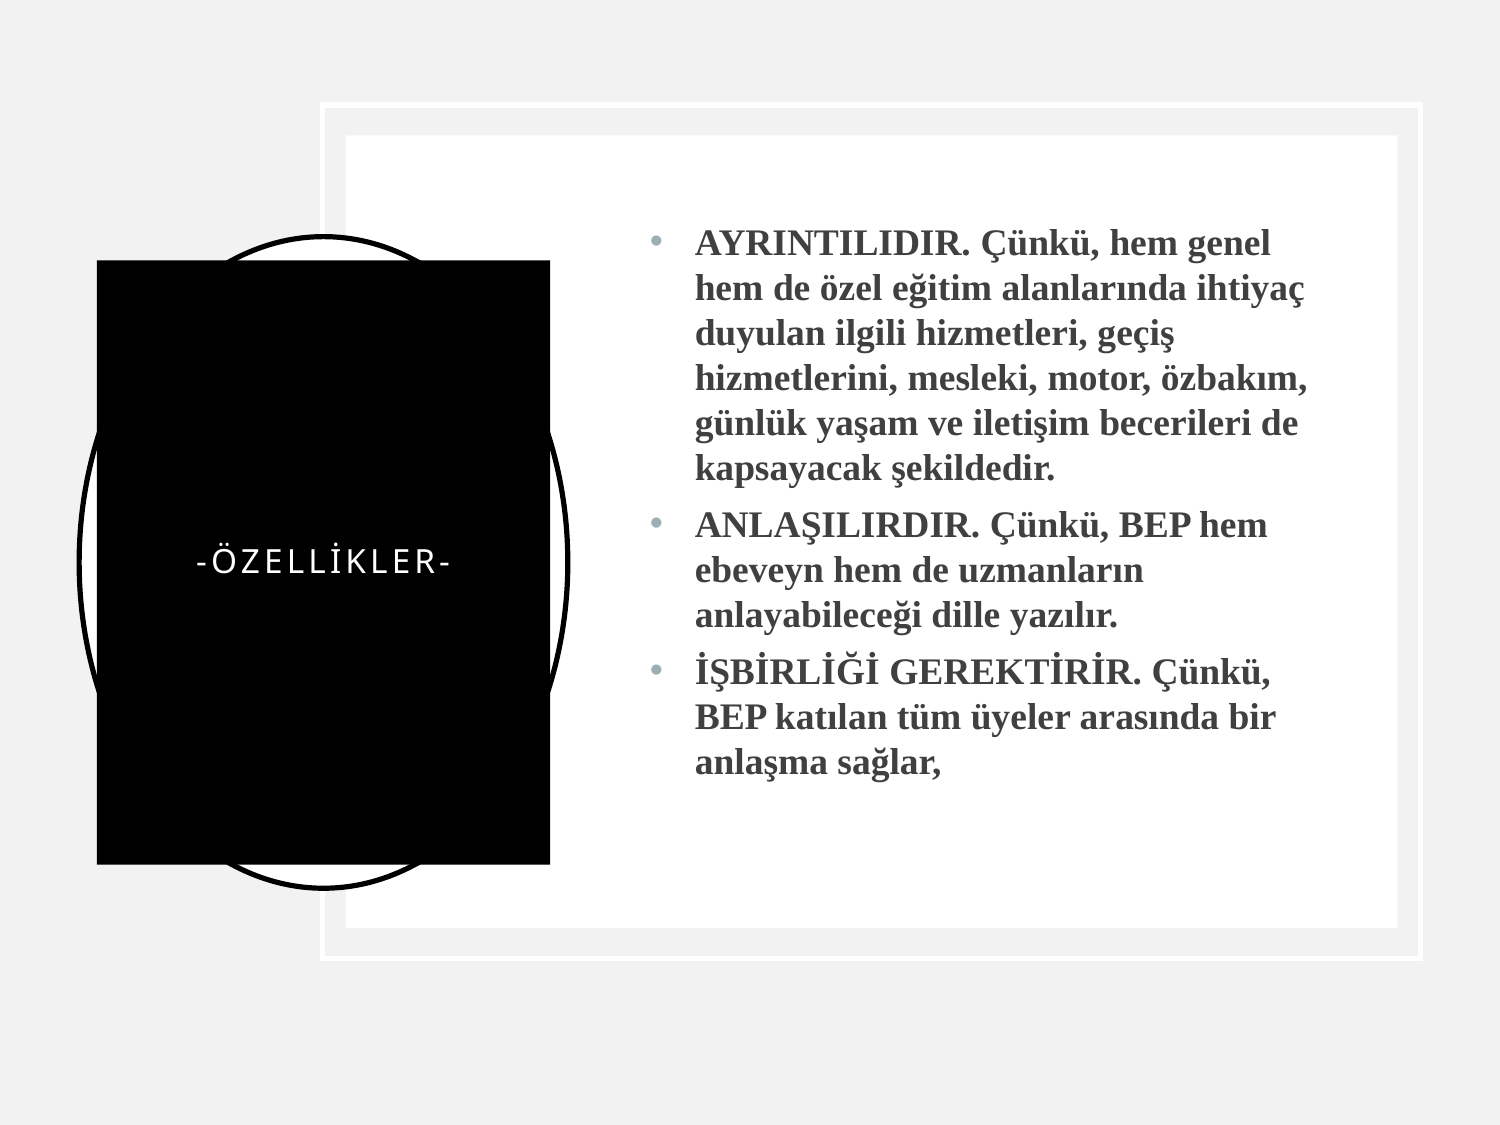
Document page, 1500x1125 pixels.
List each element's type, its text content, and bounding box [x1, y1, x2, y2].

text_box [234, 235, 413, 258]
text_box [553, 446, 569, 679]
text_box [234, 867, 413, 890]
title -ÖZELLİKLER- [94, 258, 553, 867]
list AYRINTILIDIR. Çünkü, hem genel hem de özel eğitim alanlarında ihtiyaç duyulan ilgili hizmetleri, geçiş hizmetlerini, mesleki, motor, özbakım, günlük yaşam ve iletişim becerileri de kapsayacak şekildedir. ANLAŞILIRDIR. Çünkü, BEP hem ebeveyn hem de uzmanların anlayabileceği dille yazılır. İŞBİRLİĞİ GEREKTİRİR. Çünkü, BEP katılan tüm üyeler arasında bir anlaşma sağlar, [634, 210, 1338, 853]
text_box [78, 446, 94, 679]
text_box [322, 104, 1422, 959]
text_box [345, 134, 1399, 929]
